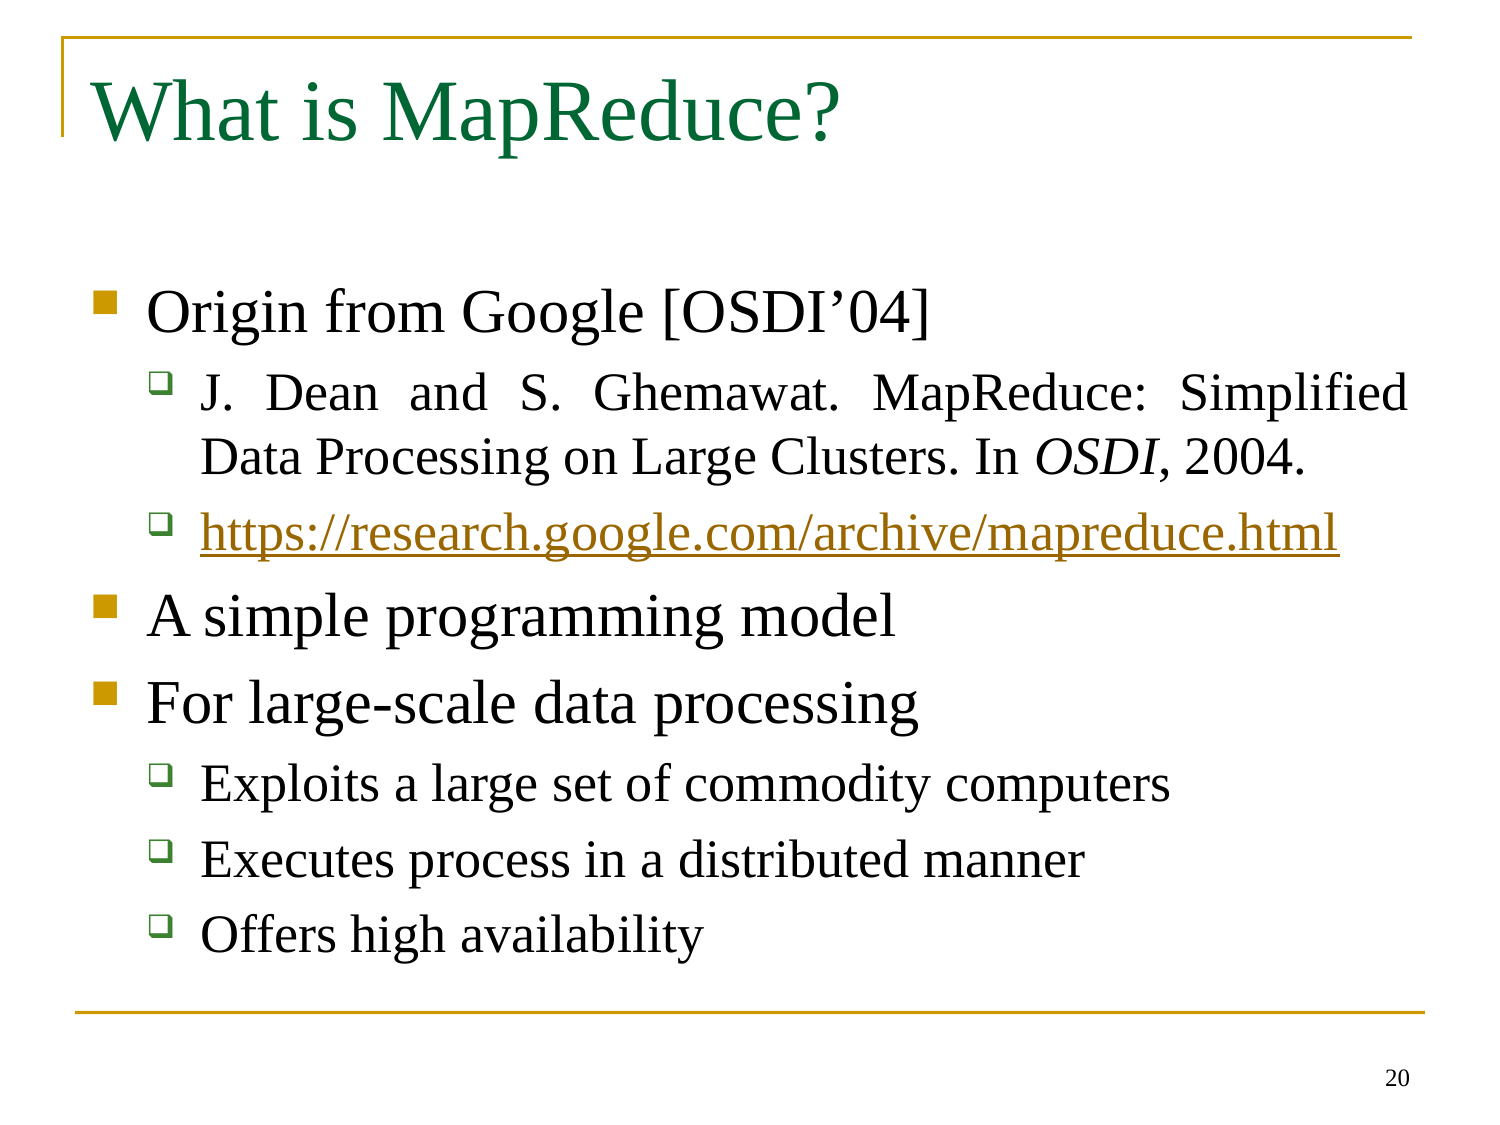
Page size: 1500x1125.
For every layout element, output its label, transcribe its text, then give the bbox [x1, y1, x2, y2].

list Origin from Google [OSDI’04] J. Dean and S. Ghemawat. MapReduce: Simplified Data Processing on Large Clusters. In OSDI, 2004. https://research.google.com/archive/mapreduce.html A simple programming model For large-scale data processing Exploits a large set of commodity computers Executes process in a distributed manner Offers high availability [75, 262, 1425, 1006]
title What is MapReduce? [75, 45, 1425, 233]
slide_number 20 [1074, 1024, 1425, 1100]
